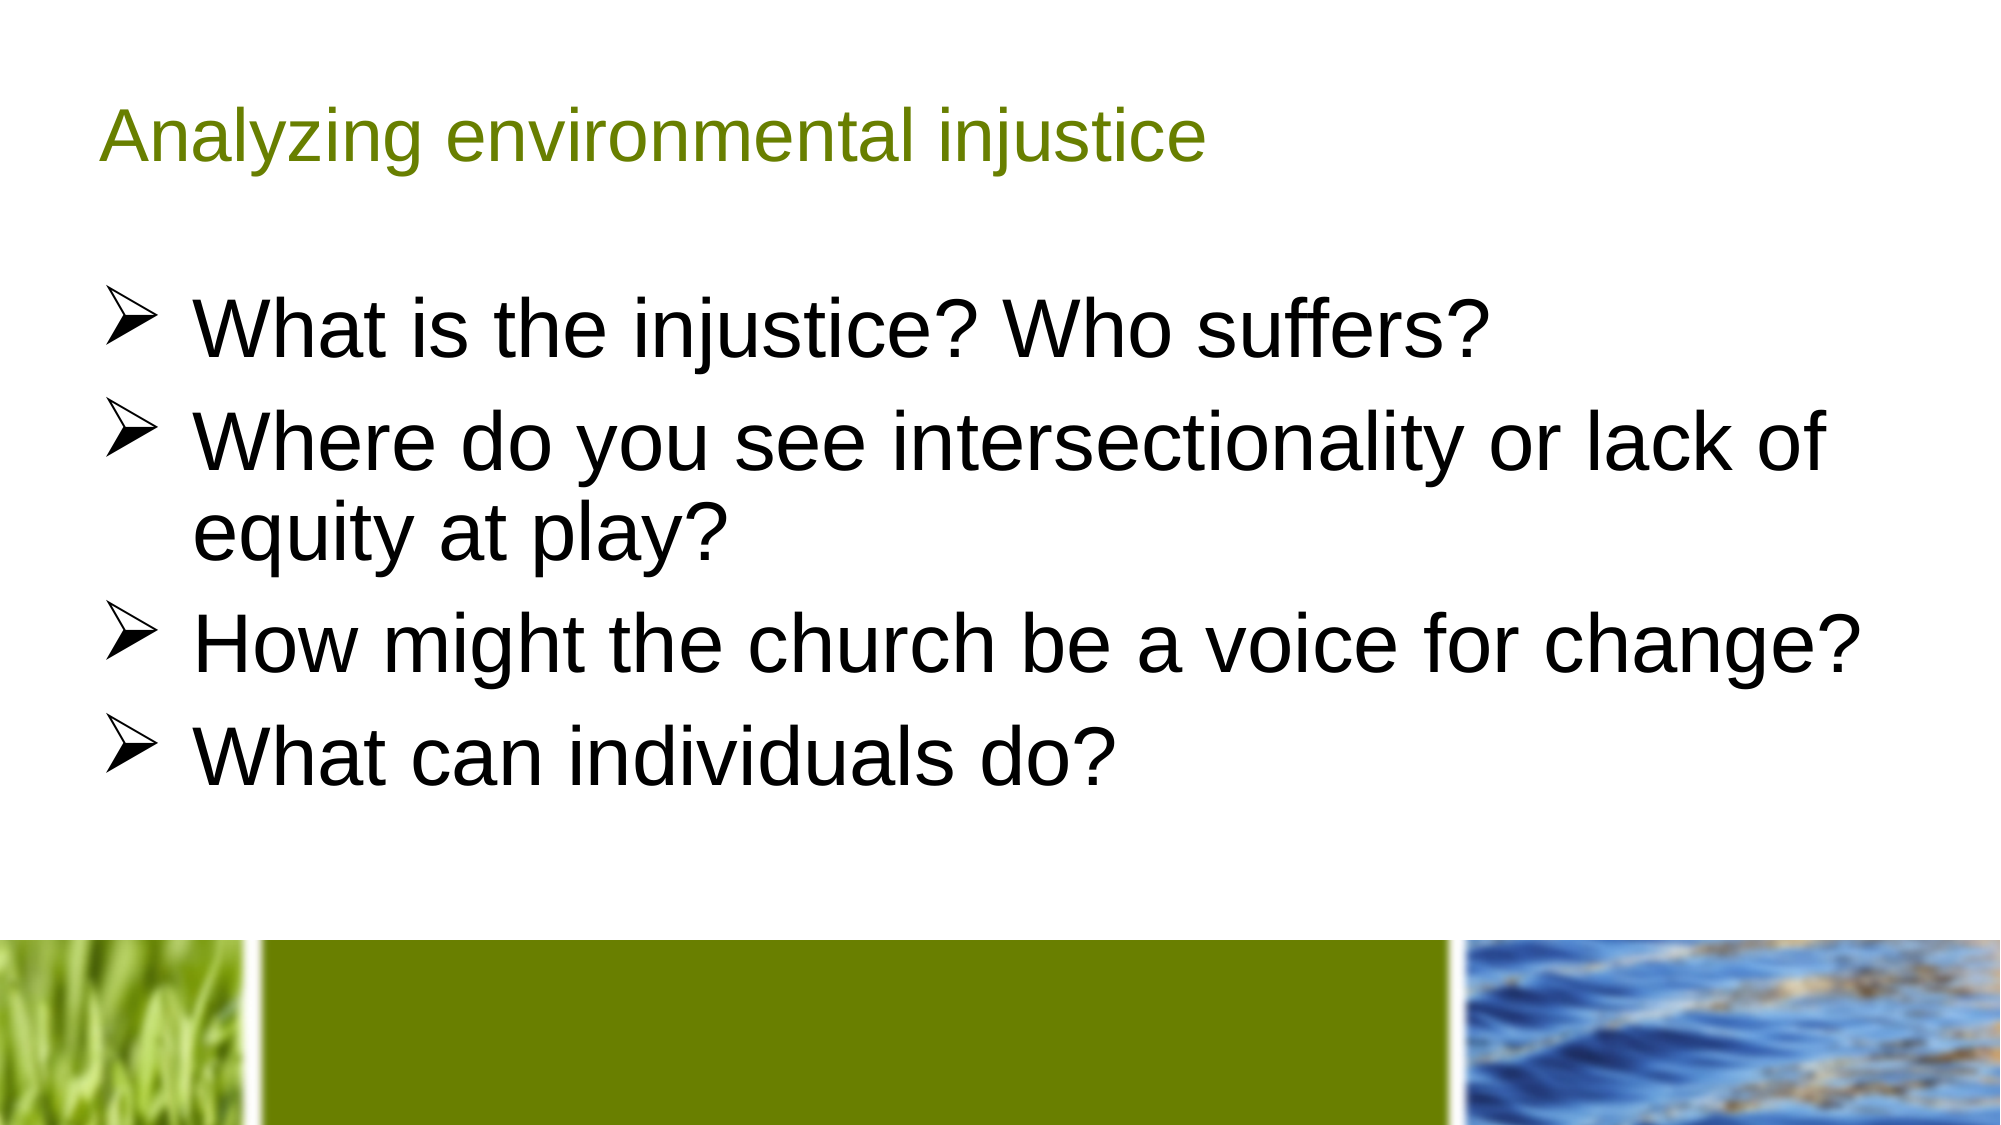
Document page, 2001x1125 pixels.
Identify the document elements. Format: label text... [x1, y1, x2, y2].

list What is the injustice? Who suffers? Where do you see intersectionality or lack of equity at play? How might the church be a voice for change? What can individuals do? [84, 277, 1946, 894]
picture [0, 940, 2000, 1125]
title Analyzing environmental injustice [84, 45, 1769, 185]
